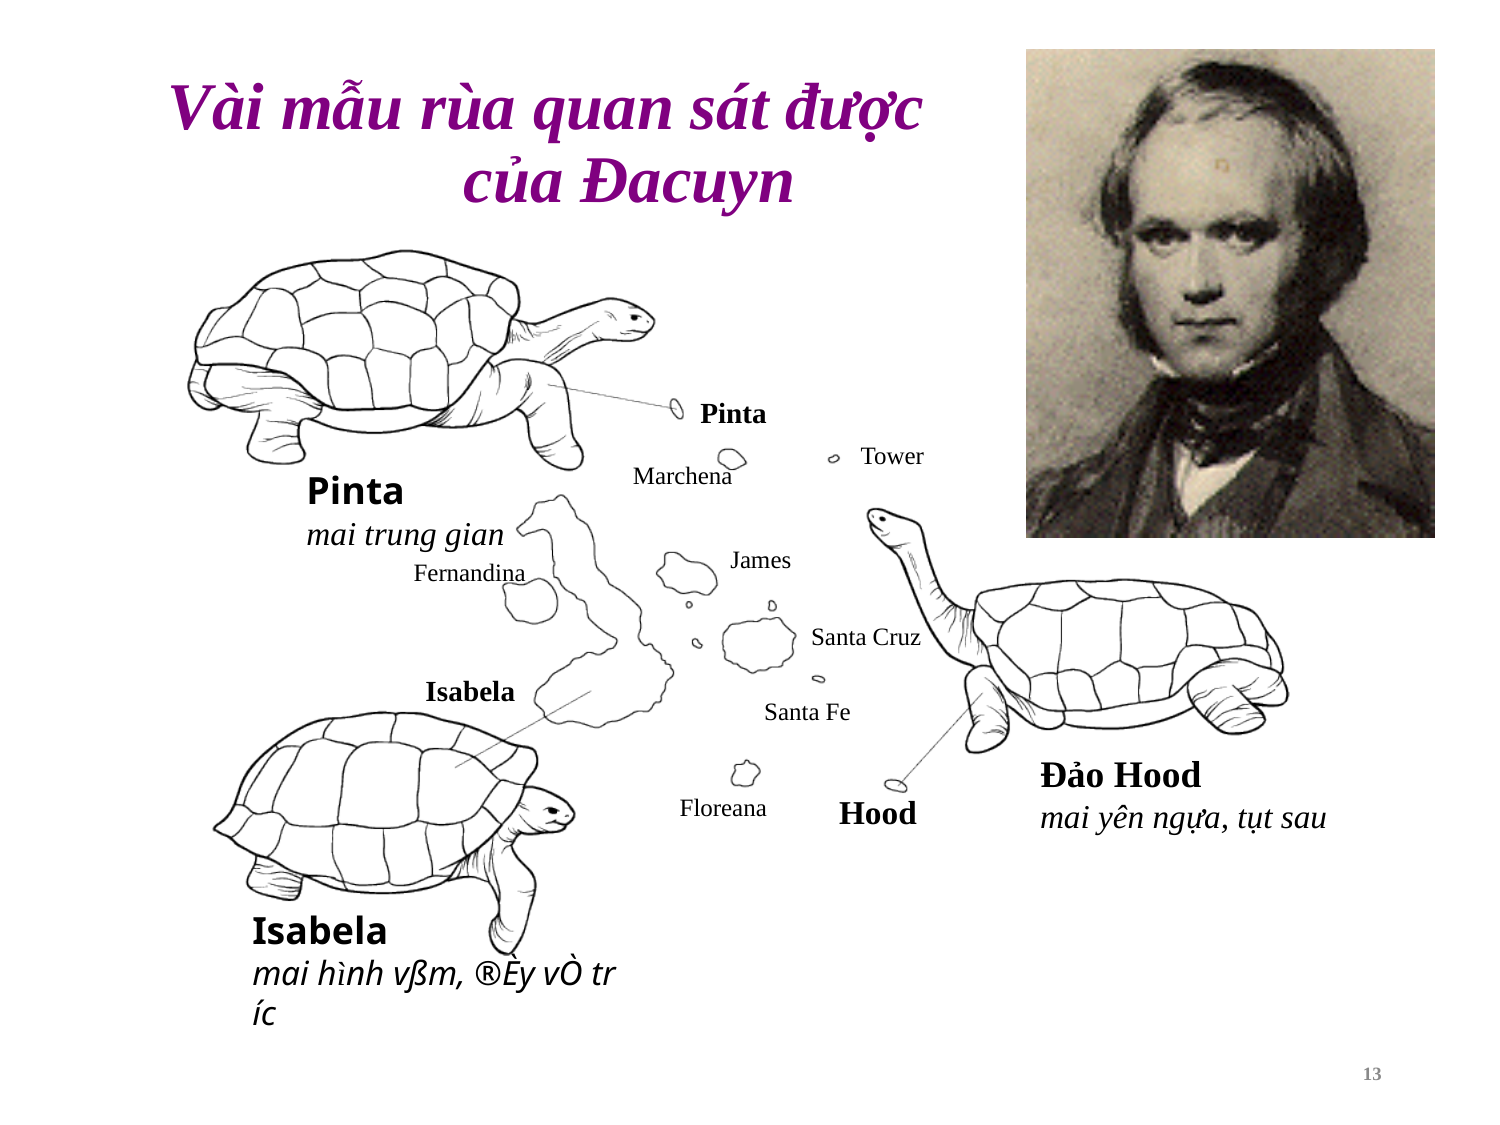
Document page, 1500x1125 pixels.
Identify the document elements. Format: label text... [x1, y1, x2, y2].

title Vài mẫu rùa quan sát được của Đacuyn [0, 0, 1155, 295]
text_box Isabela mai hình vßm, ®Èy vÒ tr­íc [237, 956, 644, 1040]
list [1026, 49, 1435, 538]
slide_number 13 [1059, 1042, 1397, 1103]
picture [187, 249, 1290, 956]
text_box Đảo Hood mai yên ngựa, tụt sau [1290, 742, 1400, 843]
